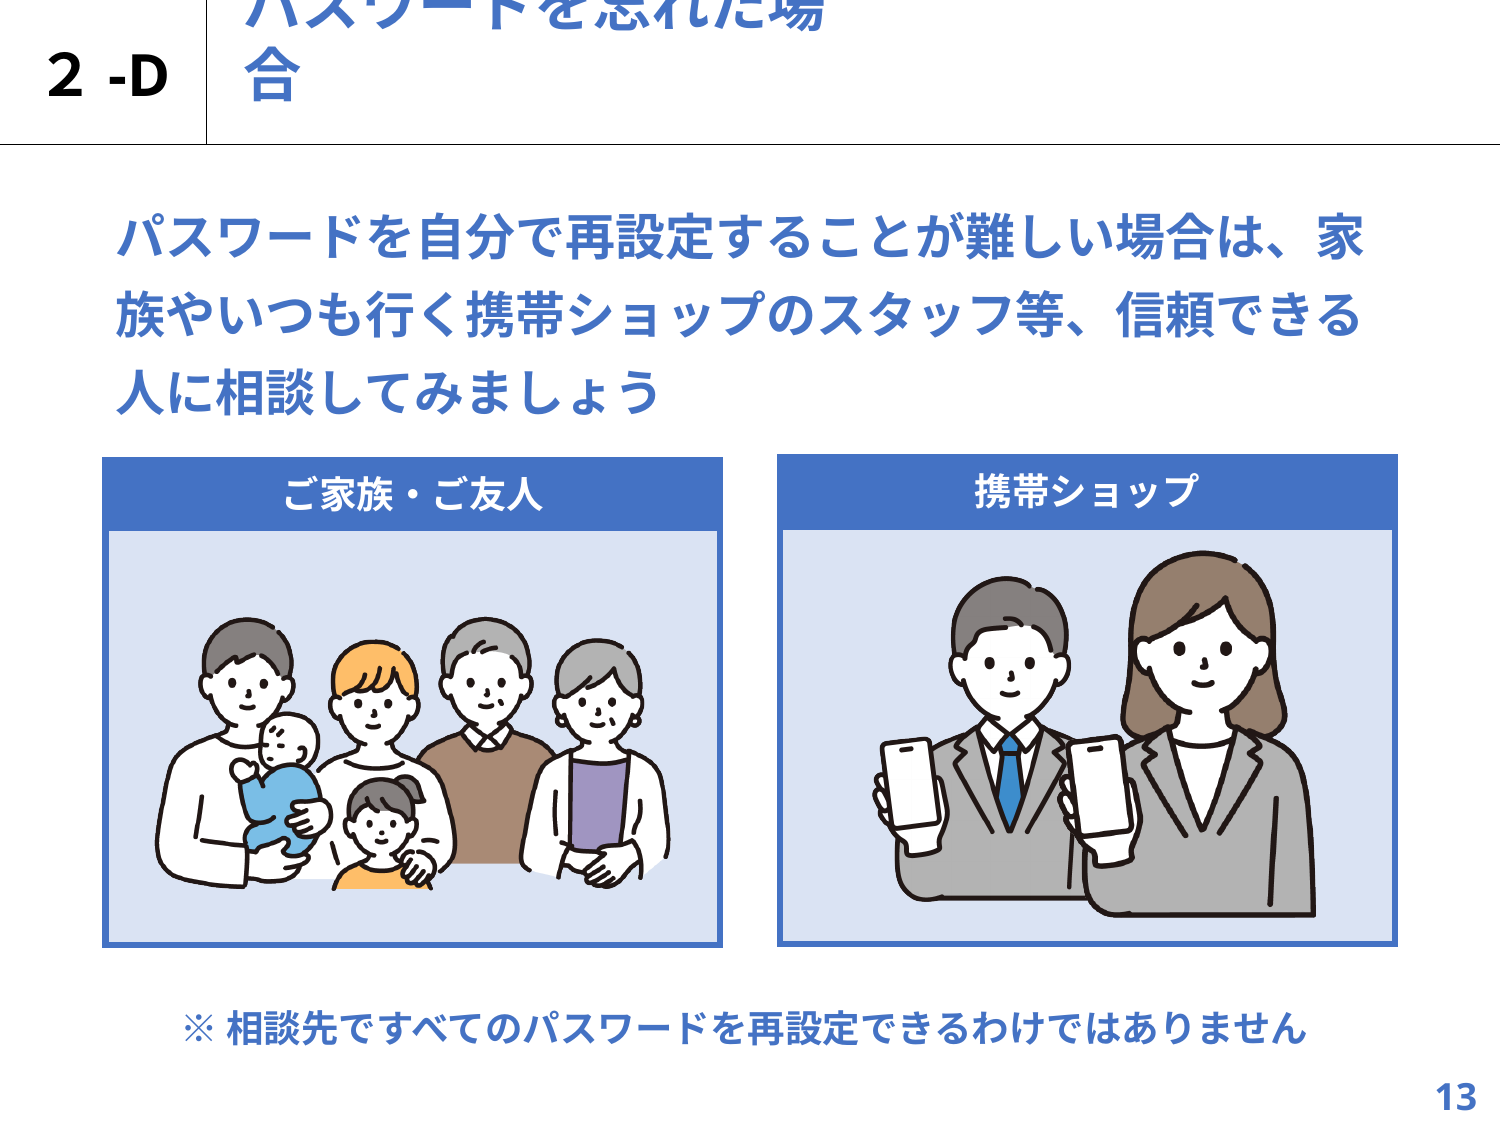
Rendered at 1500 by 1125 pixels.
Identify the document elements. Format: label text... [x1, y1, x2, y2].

text_box ２-D [0, 0, 207, 147]
text_box 携帯ショップ [779, 456, 1396, 525]
text_box パスワードを自分で再設定することが難しい場合は、家族やいつも行く携帯ショップのスタッフ等、信頼できる人に相談してみましょう [100, 179, 1395, 322]
text_box 13 [1411, 1065, 1500, 1125]
picture [871, 550, 1316, 918]
text_box ※相談先ですべてのパスワードを再設定できるわけではありません [165, 997, 1335, 1058]
text_box ご家族・ご友人 [104, 460, 721, 528]
text_box [104, 528, 721, 946]
text_box [779, 526, 1396, 945]
picture [154, 616, 671, 891]
title パスワードを忘れた場合 [228, 0, 890, 116]
